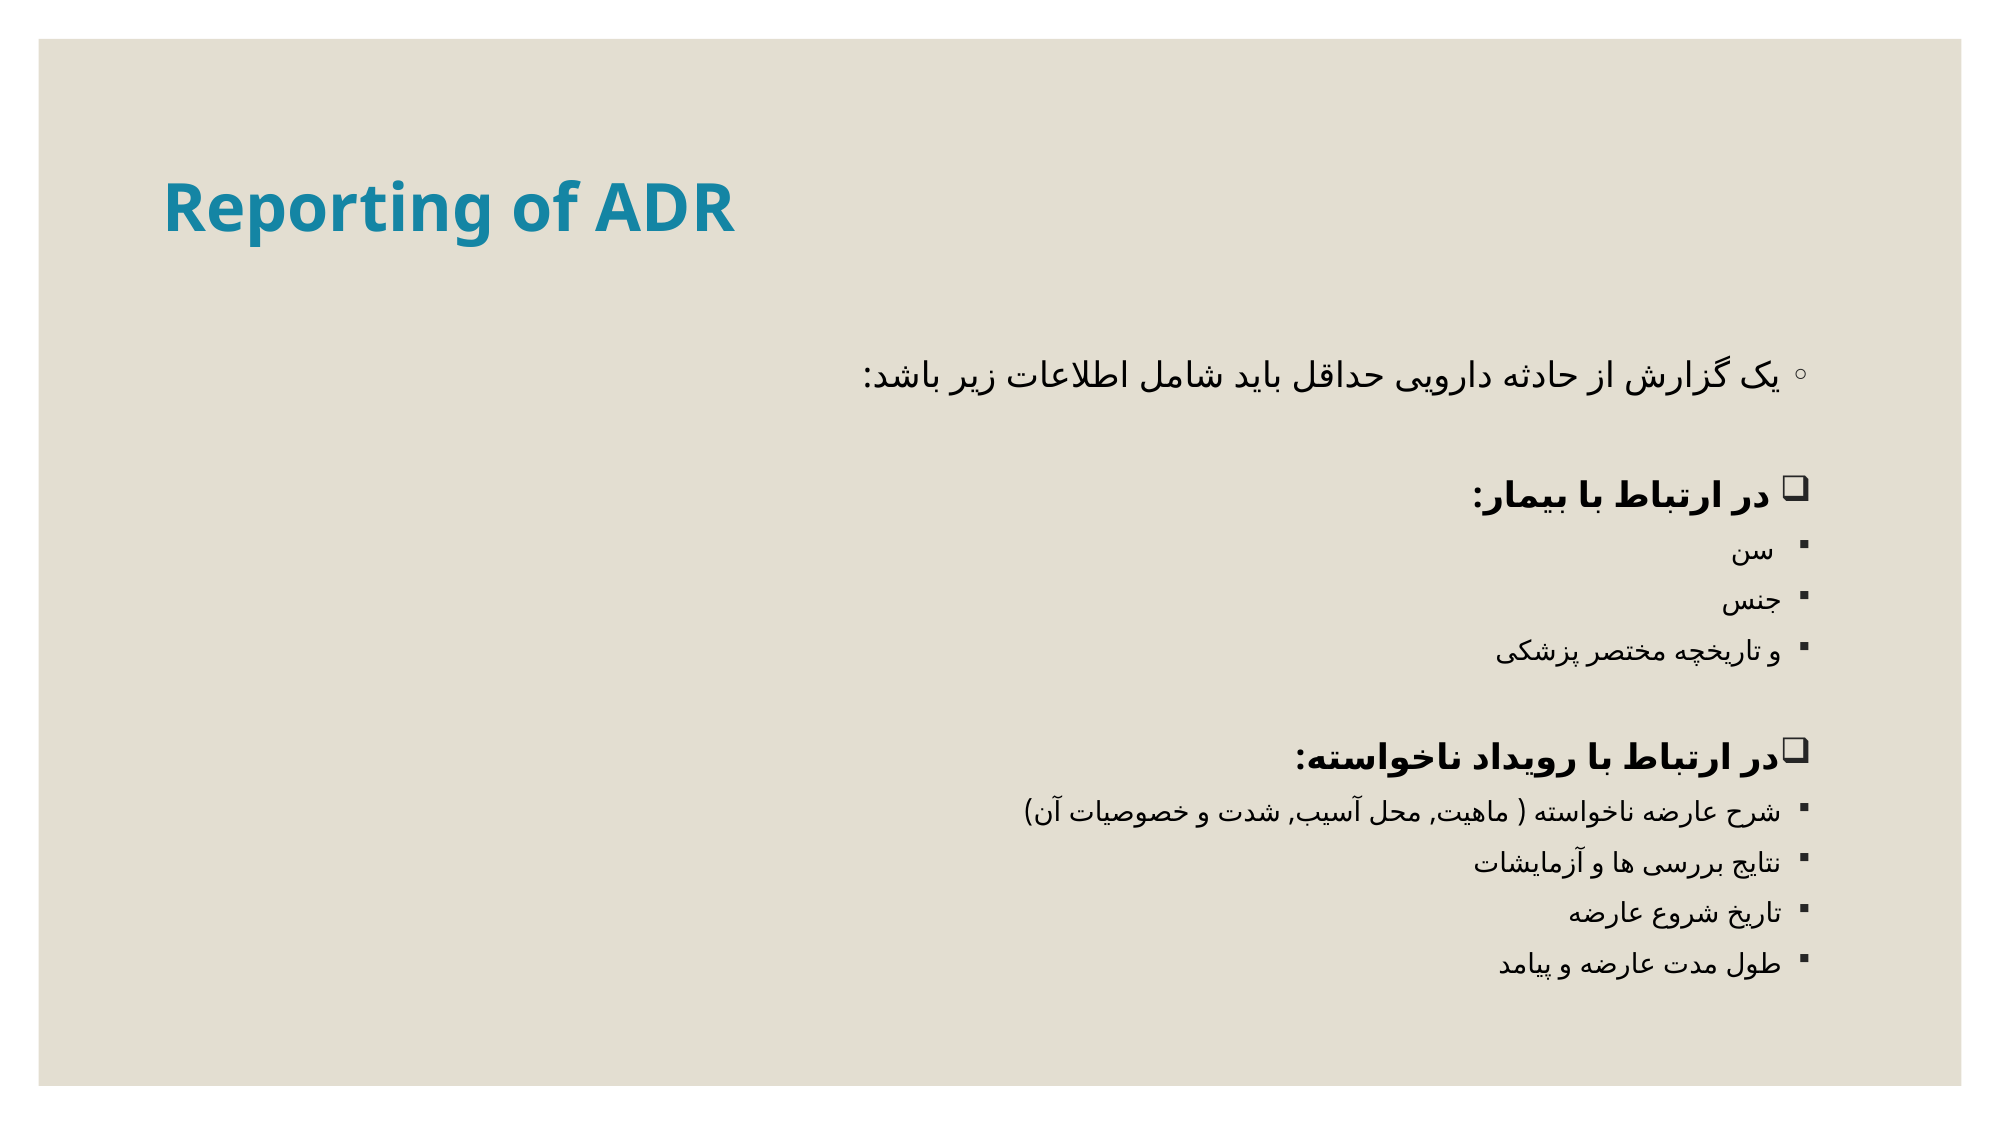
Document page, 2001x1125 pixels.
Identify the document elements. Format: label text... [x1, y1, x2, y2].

title Reporting of ADR [147, 96, 1798, 322]
list یک گزارش از حادثه دارویی حداقل باید شامل اطلاعات زیر باشد: در ارتباط با بیمار: سن جنس و تاریخچه مختصر پزشکی در ارتباط با رویداد ناخواسته: شرح عارضه ناخواسته ( ماهیت, محل آسیب, شدت و خصوصیات آن) نتایج بررسی ها و آزمایشات تاریخ شروع عارضه طول مدت عارضه و پیامد [174, 345, 1825, 990]
